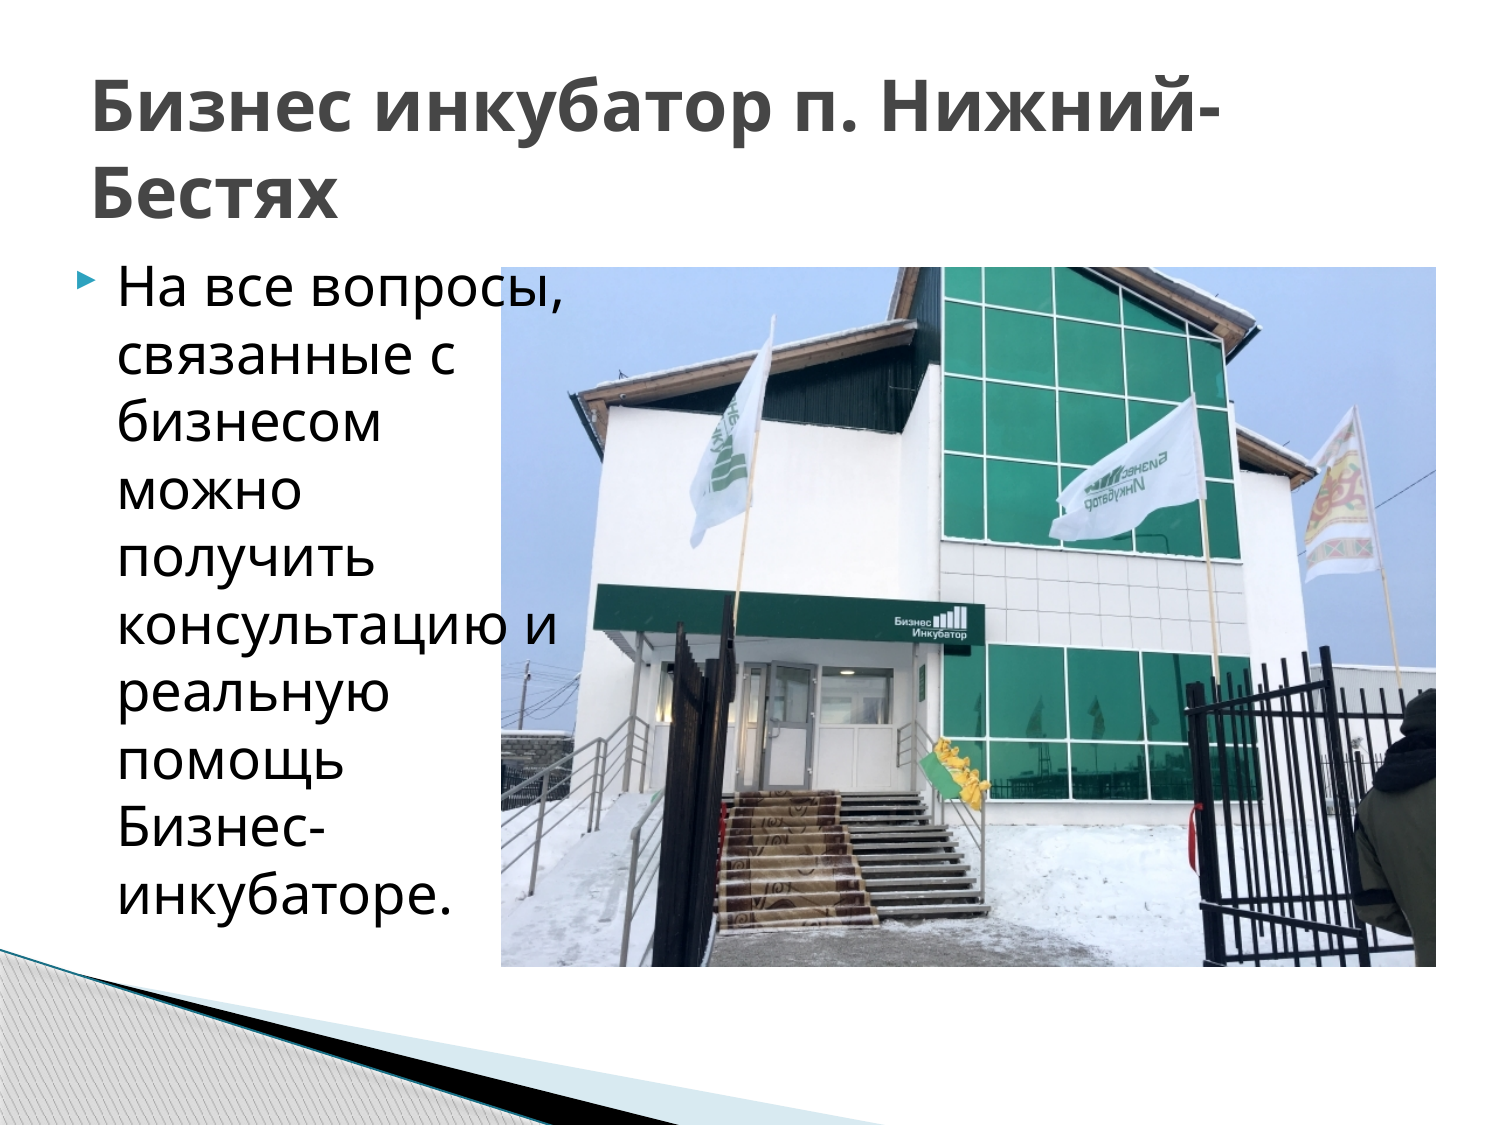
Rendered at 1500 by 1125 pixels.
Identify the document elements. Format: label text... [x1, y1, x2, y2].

list На все вопросы, связанные с бизнесом можно получить консультацию и реальную помощь Бизнес-инкубаторе. [41, 243, 585, 1024]
title Бизнес инкубатор п. Нижний- Бестях [75, 52, 1263, 240]
picture [501, 266, 1436, 968]
